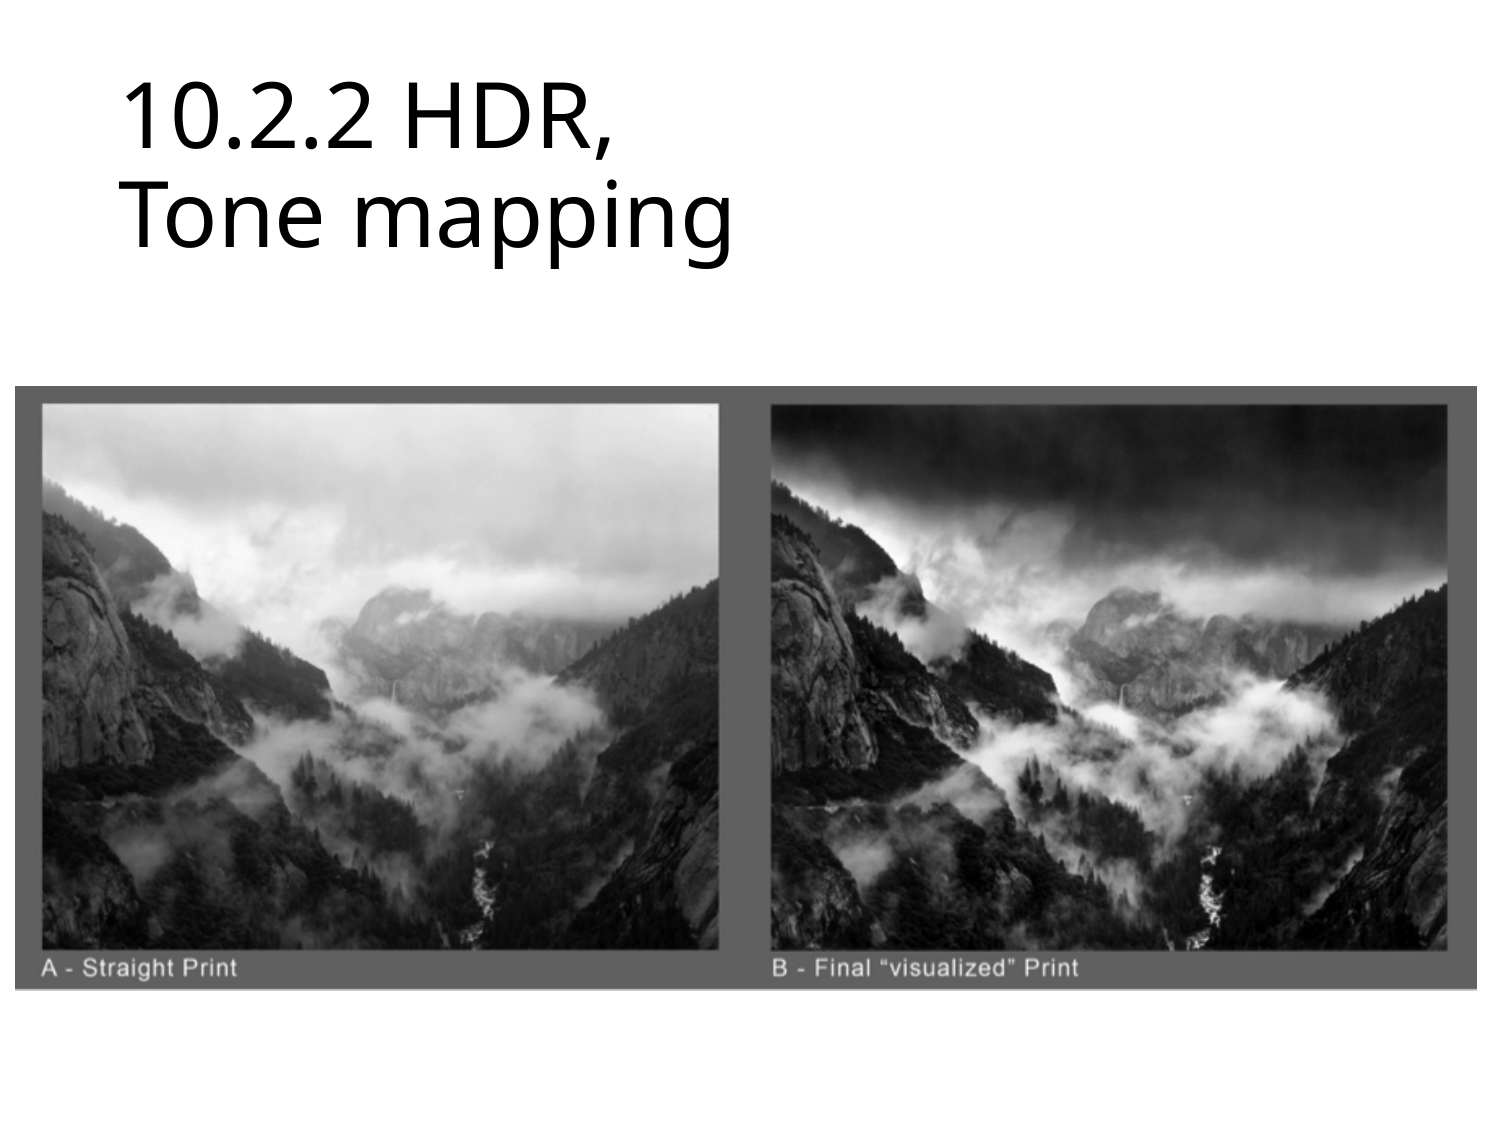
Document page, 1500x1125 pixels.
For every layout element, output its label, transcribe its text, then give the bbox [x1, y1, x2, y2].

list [15, 386, 1477, 991]
title 10.2.2 HDR, Tone mapping [103, 59, 1477, 278]
